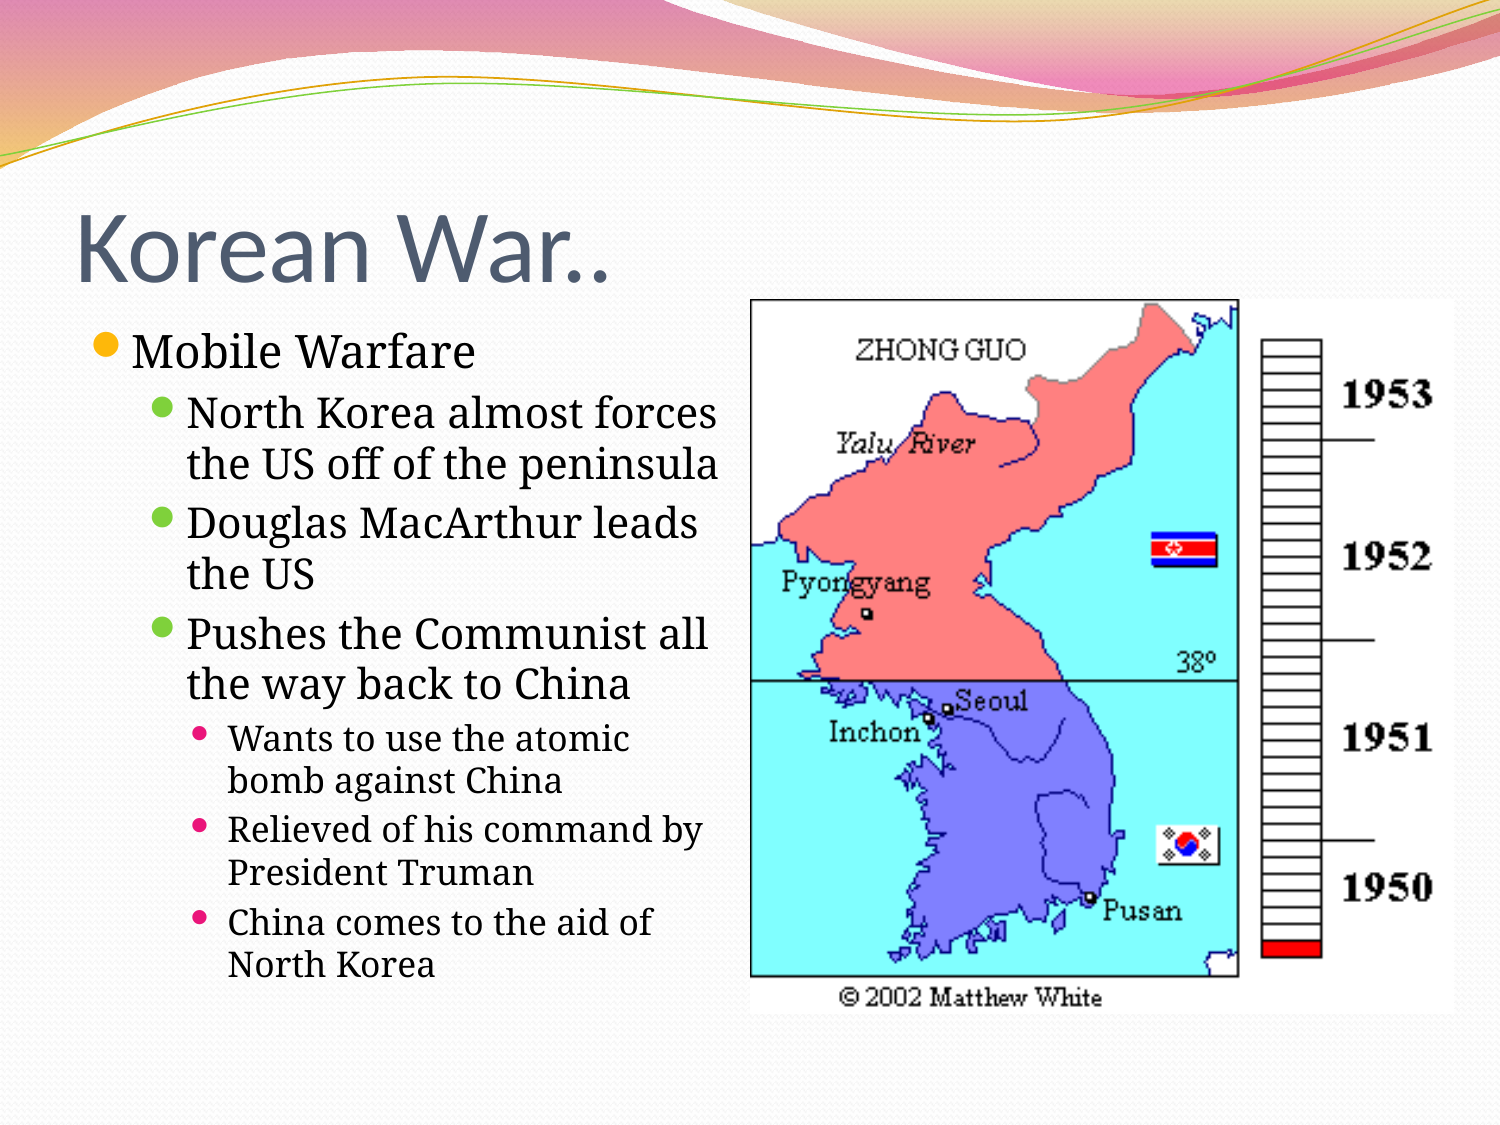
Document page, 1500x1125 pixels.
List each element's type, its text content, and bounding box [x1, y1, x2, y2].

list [749, 299, 1454, 1014]
title Korean War.. [75, 115, 1425, 303]
list Mobile Warfare North Korea almost forces the US off of the peninsula Douglas MacArthur leads the US Pushes the Communist all the way back to China Wants to use the atomic bomb against China Relieved of his command by President Truman China comes to the aid of North Korea [75, 314, 738, 1043]
